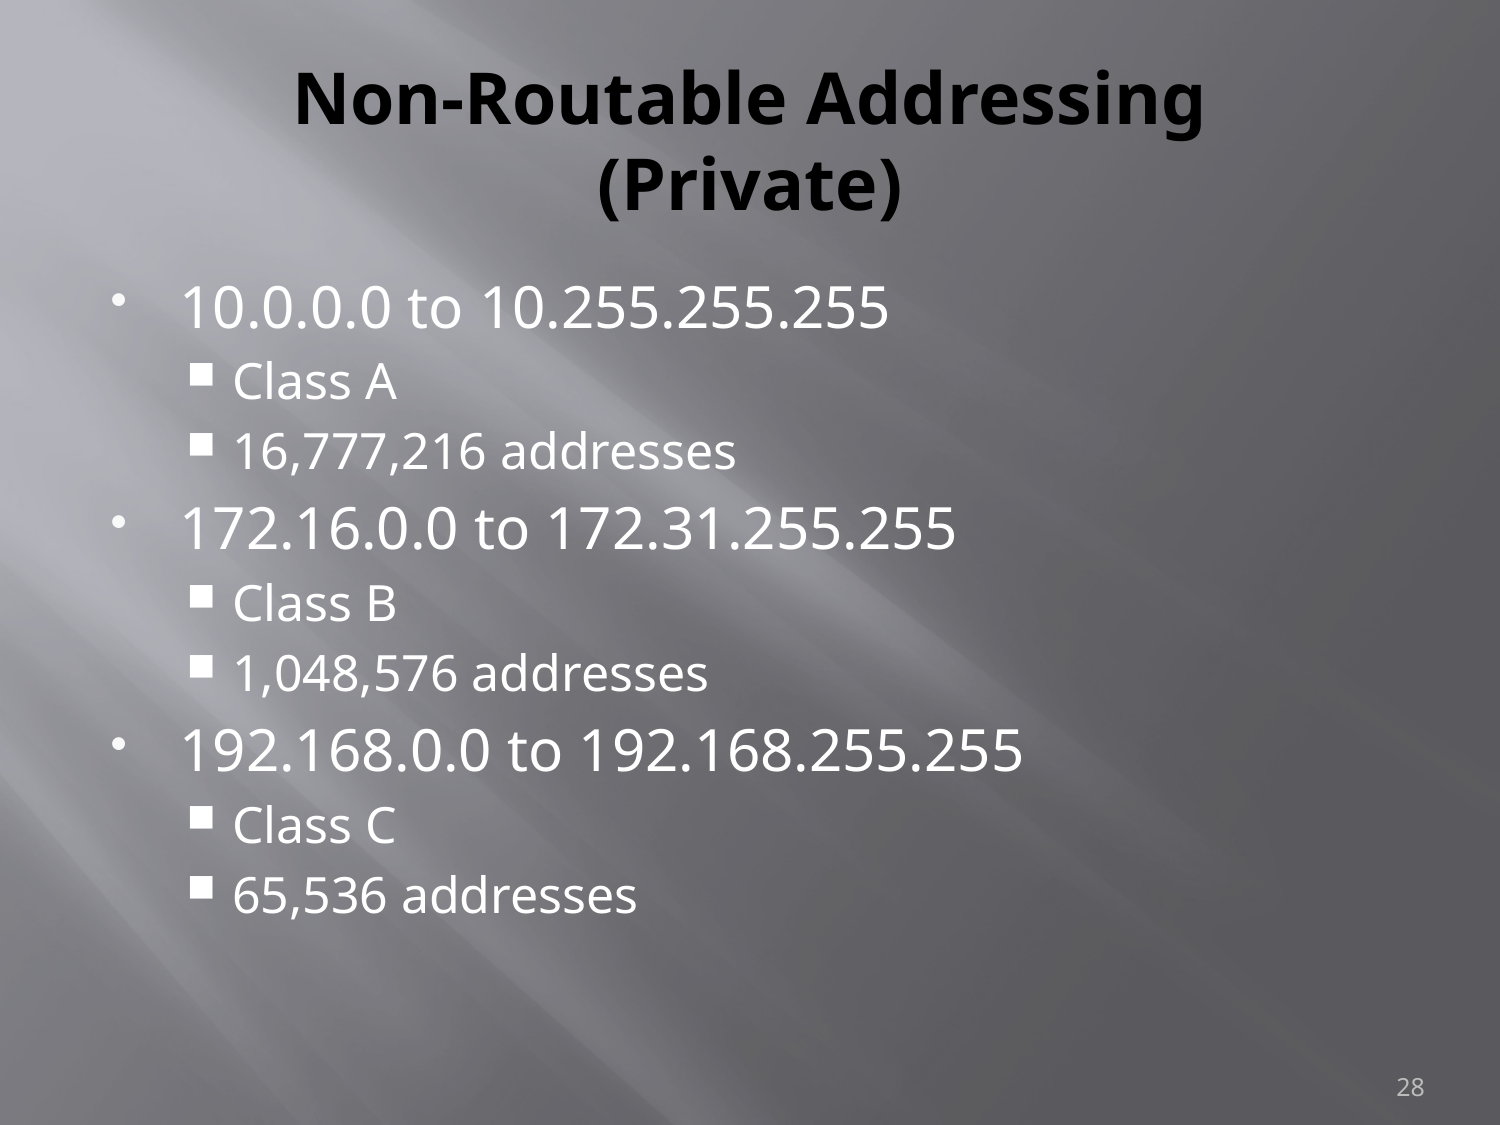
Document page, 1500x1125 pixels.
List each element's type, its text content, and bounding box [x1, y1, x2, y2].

title Non-Routable Addressing (Private) [75, 45, 1425, 233]
list 10.0.0.0 to 10.255.255.255 Class A 16,777,216 addresses 172.16.0.0 to 172.31.255.255 Class B 1,048,576 addresses 192.168.0.0 to 192.168.255.255 Class C 65,536 addresses [75, 262, 1425, 1035]
slide_number 28 [1299, 1052, 1425, 1113]
